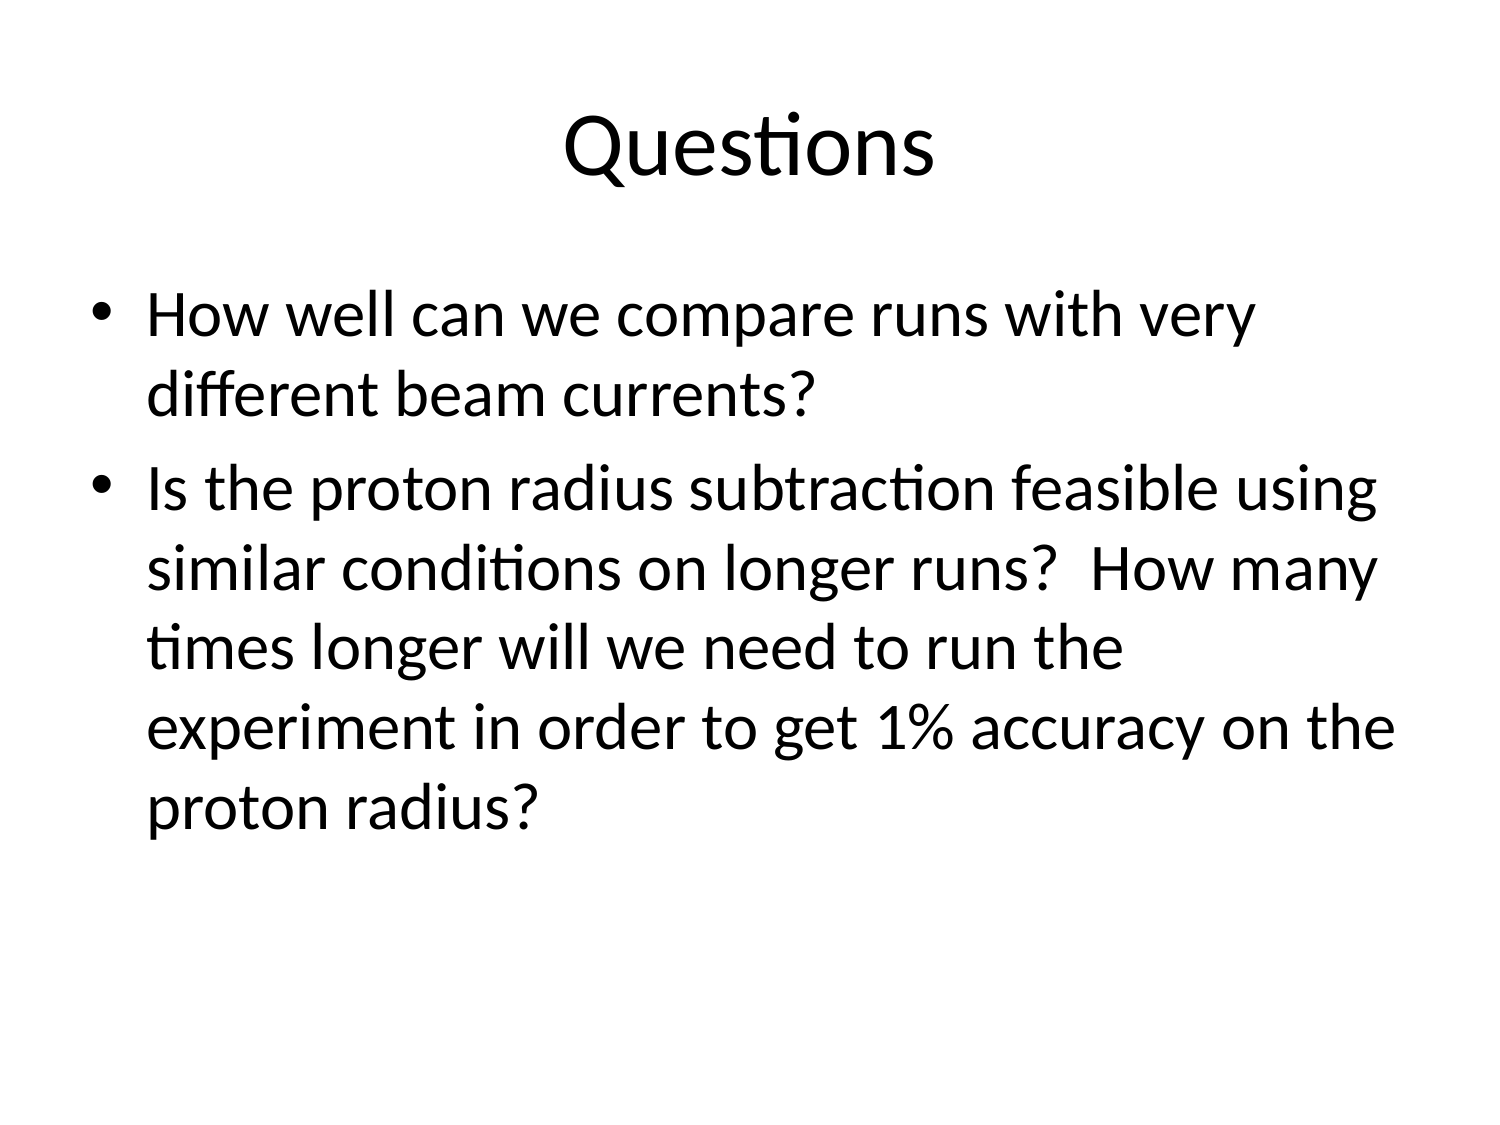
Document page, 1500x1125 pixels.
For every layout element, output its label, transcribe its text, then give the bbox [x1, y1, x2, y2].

list How well can we compare runs with very different beam currents? Is the proton radius subtraction feasible using similar conditions on longer runs? How many times longer will we need to run the experiment in order to get 1% accuracy on the proton radius? [75, 262, 1425, 1005]
title Questions [75, 45, 1425, 233]
